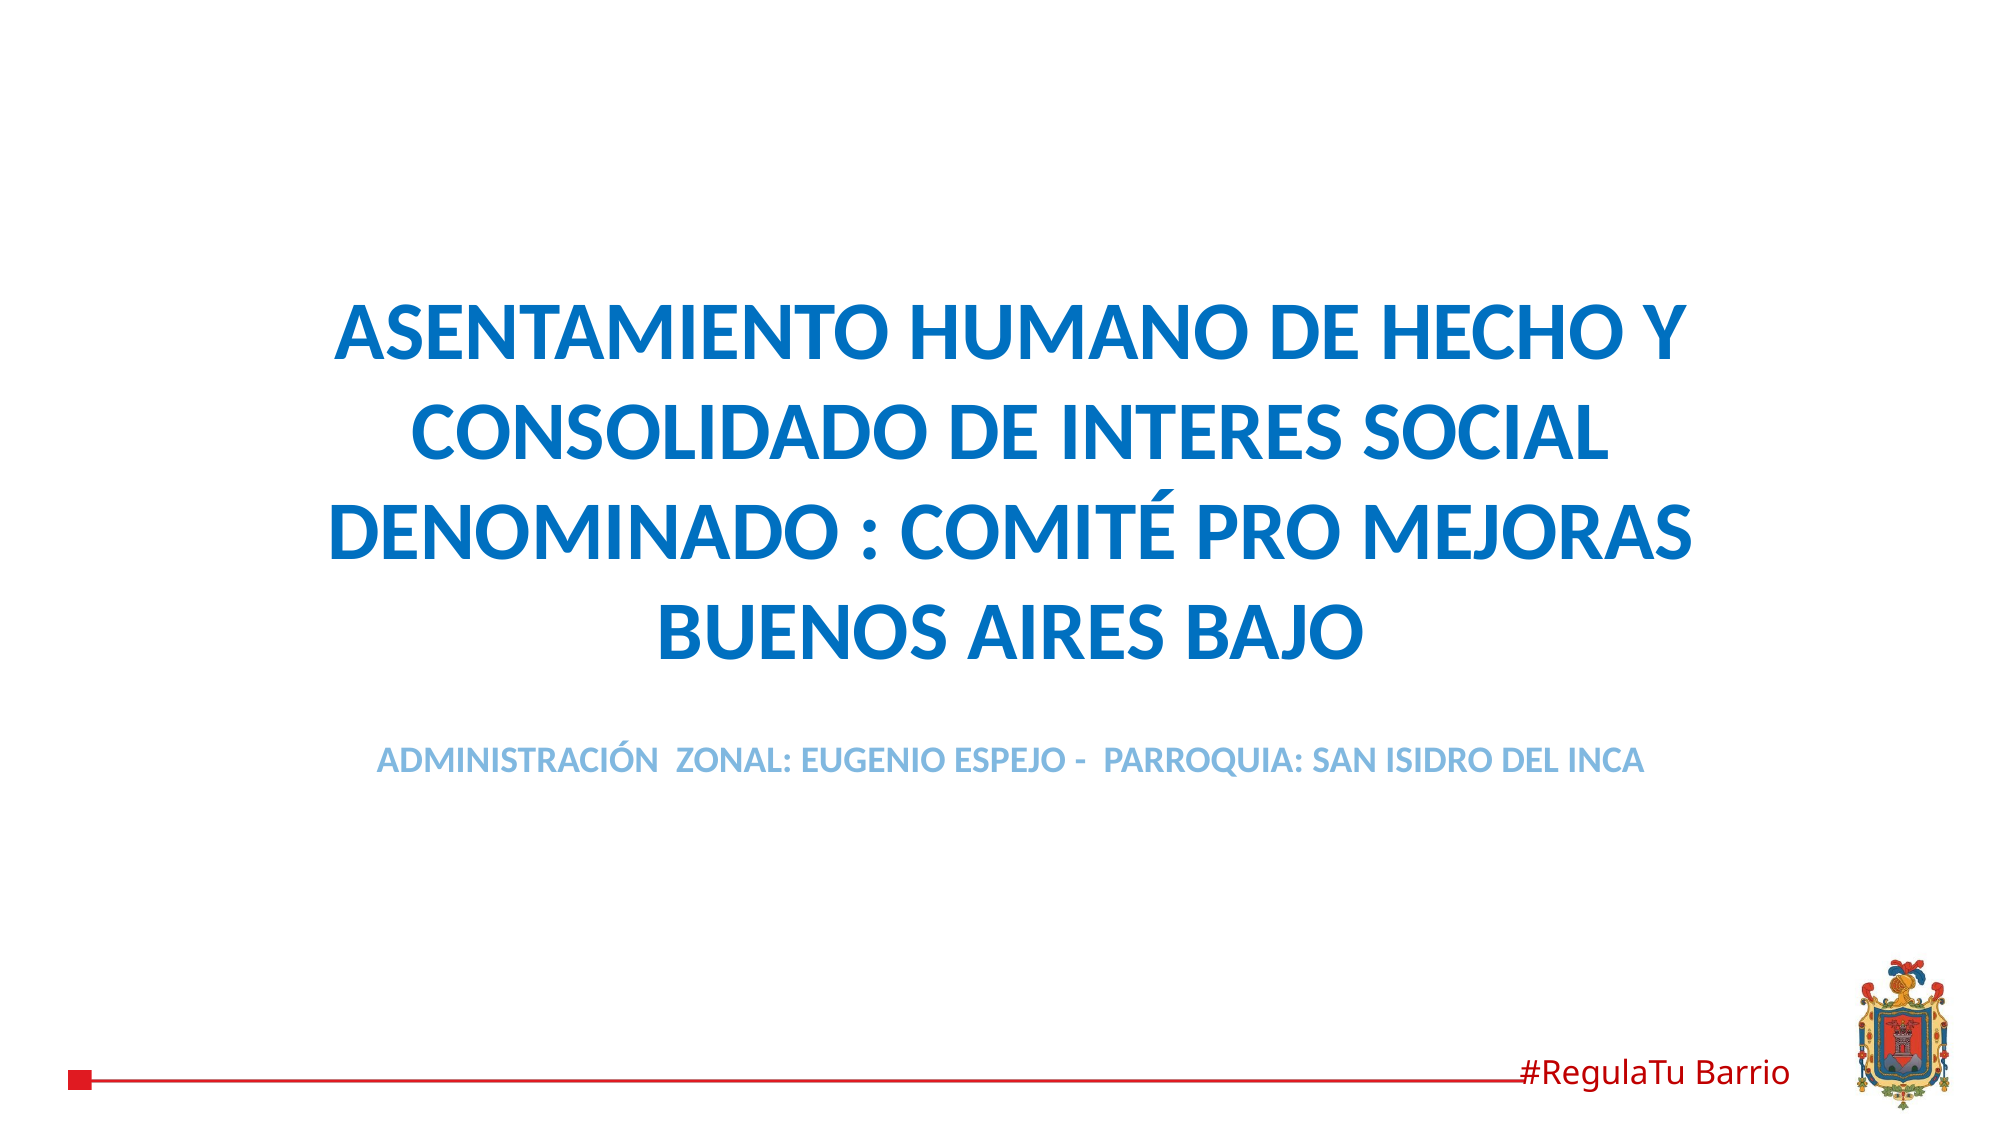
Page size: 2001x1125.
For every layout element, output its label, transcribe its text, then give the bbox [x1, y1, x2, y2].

text_box ADMINISTRACIÓN ZONAL: EUGENIO ESPEJO - PARROQUIA: SAN ISIDRO DEL INCA [332, 727, 1690, 788]
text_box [67, 947, 1978, 1125]
text_box ASENTAMIENTO HUMANO DE HECHO Y CONSOLIDADO DE INTERES SOCIAL DENOMINADO : COMITÉ PRO MEJORAS BUENOS AIRES BAJO [269, 268, 1753, 784]
